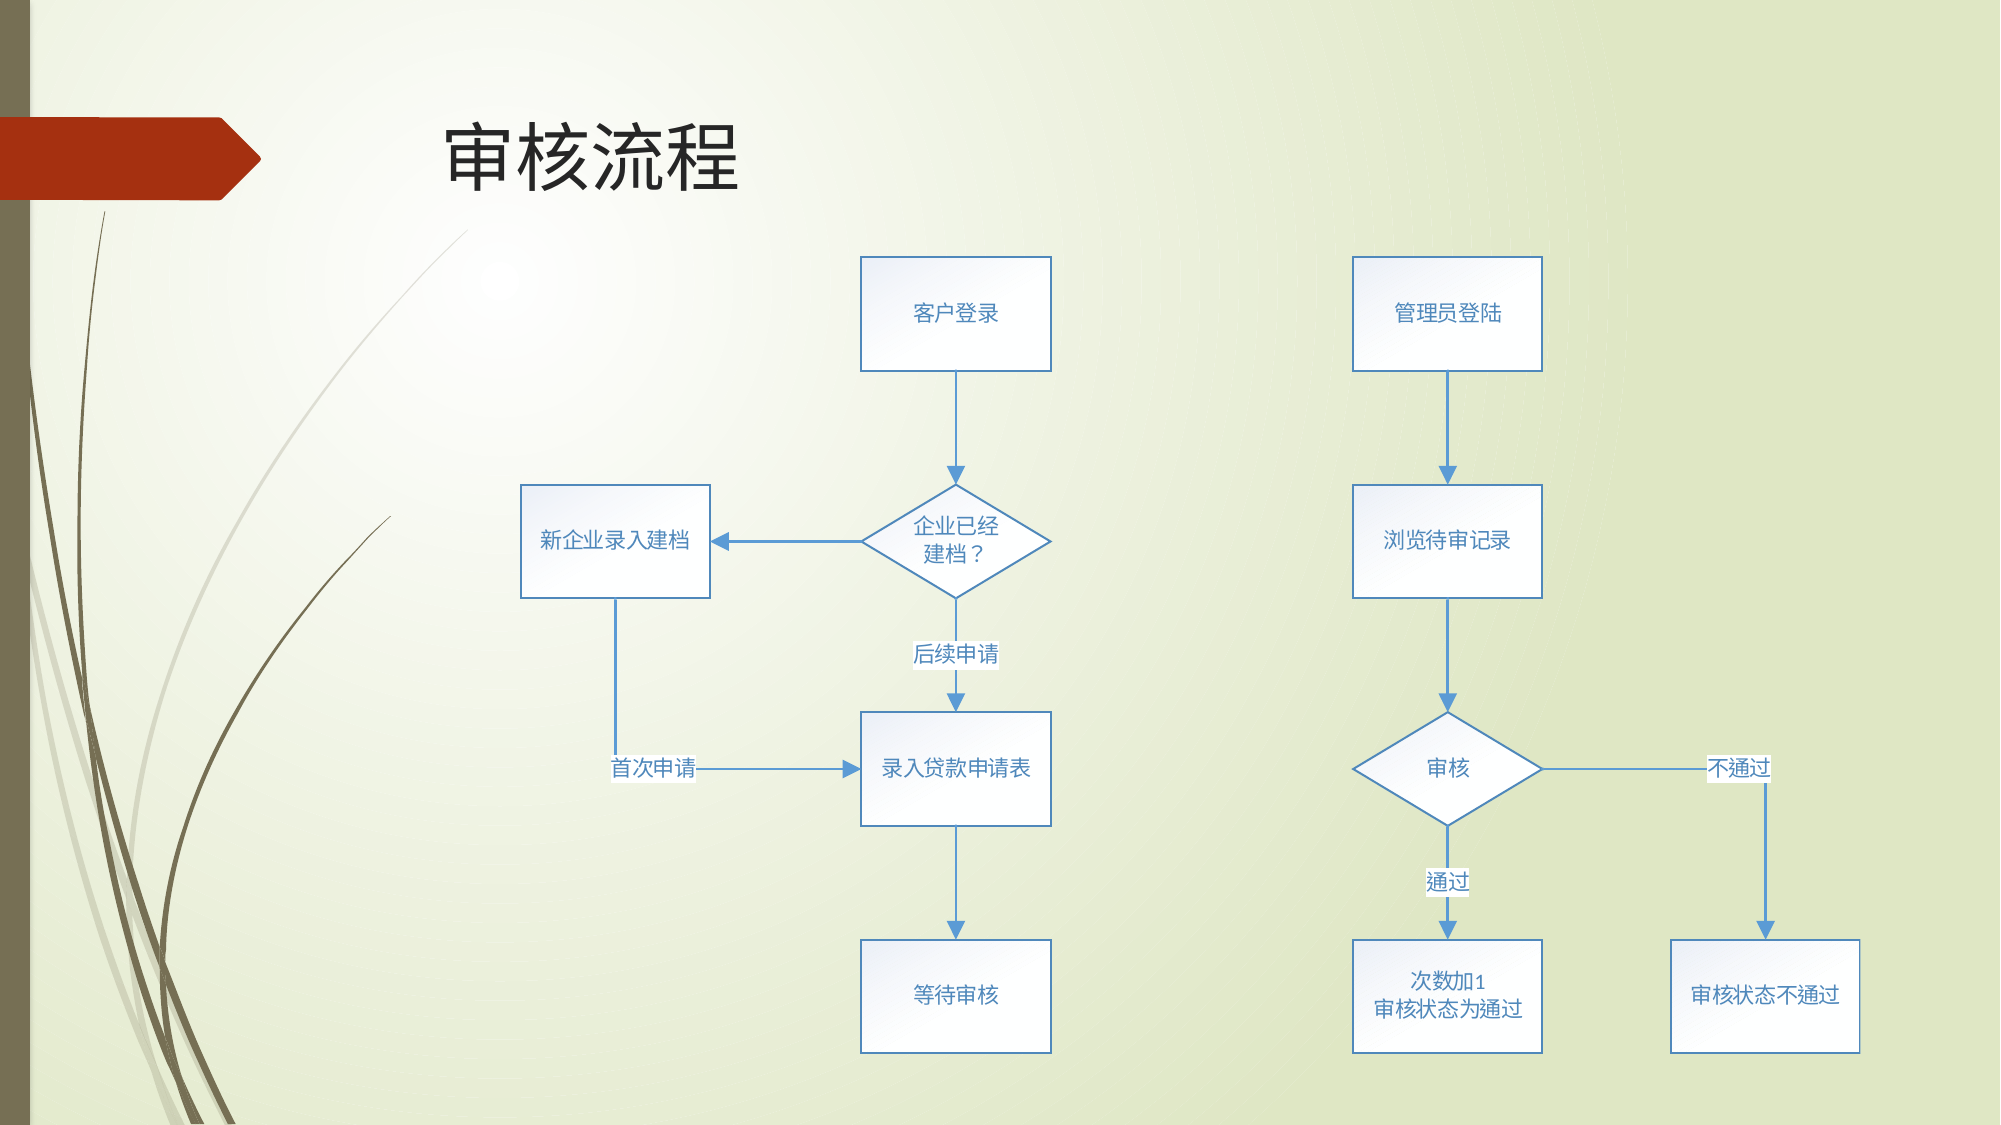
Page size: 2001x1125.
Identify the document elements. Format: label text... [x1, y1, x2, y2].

title 审核流程 [425, 102, 1888, 313]
picture [516, 252, 1861, 1054]
